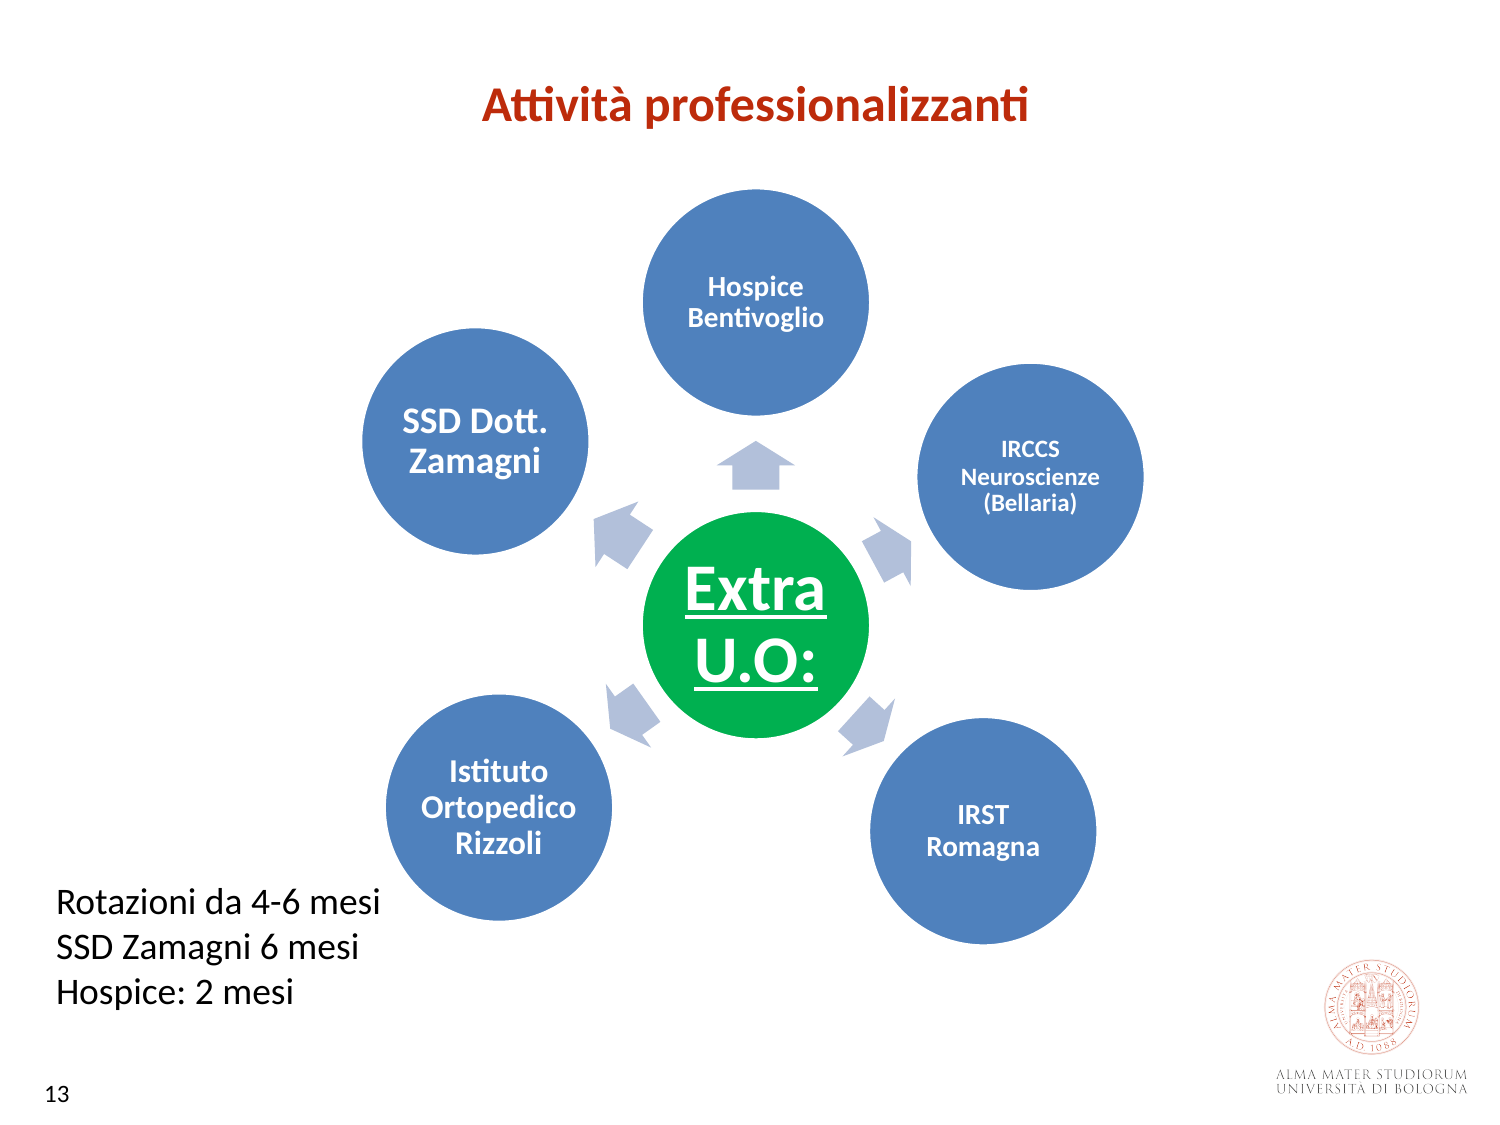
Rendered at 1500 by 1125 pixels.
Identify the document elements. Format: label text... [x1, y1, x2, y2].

text_box Rotazioni da 4-6 mesi SSD Zamagni 6 mesi Hospice: 2 mesi [41, 869, 408, 1020]
list Attività professionalizzanti [64, 78, 1447, 185]
picture [1246, 940, 1497, 1118]
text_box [88, 186, 1424, 1003]
